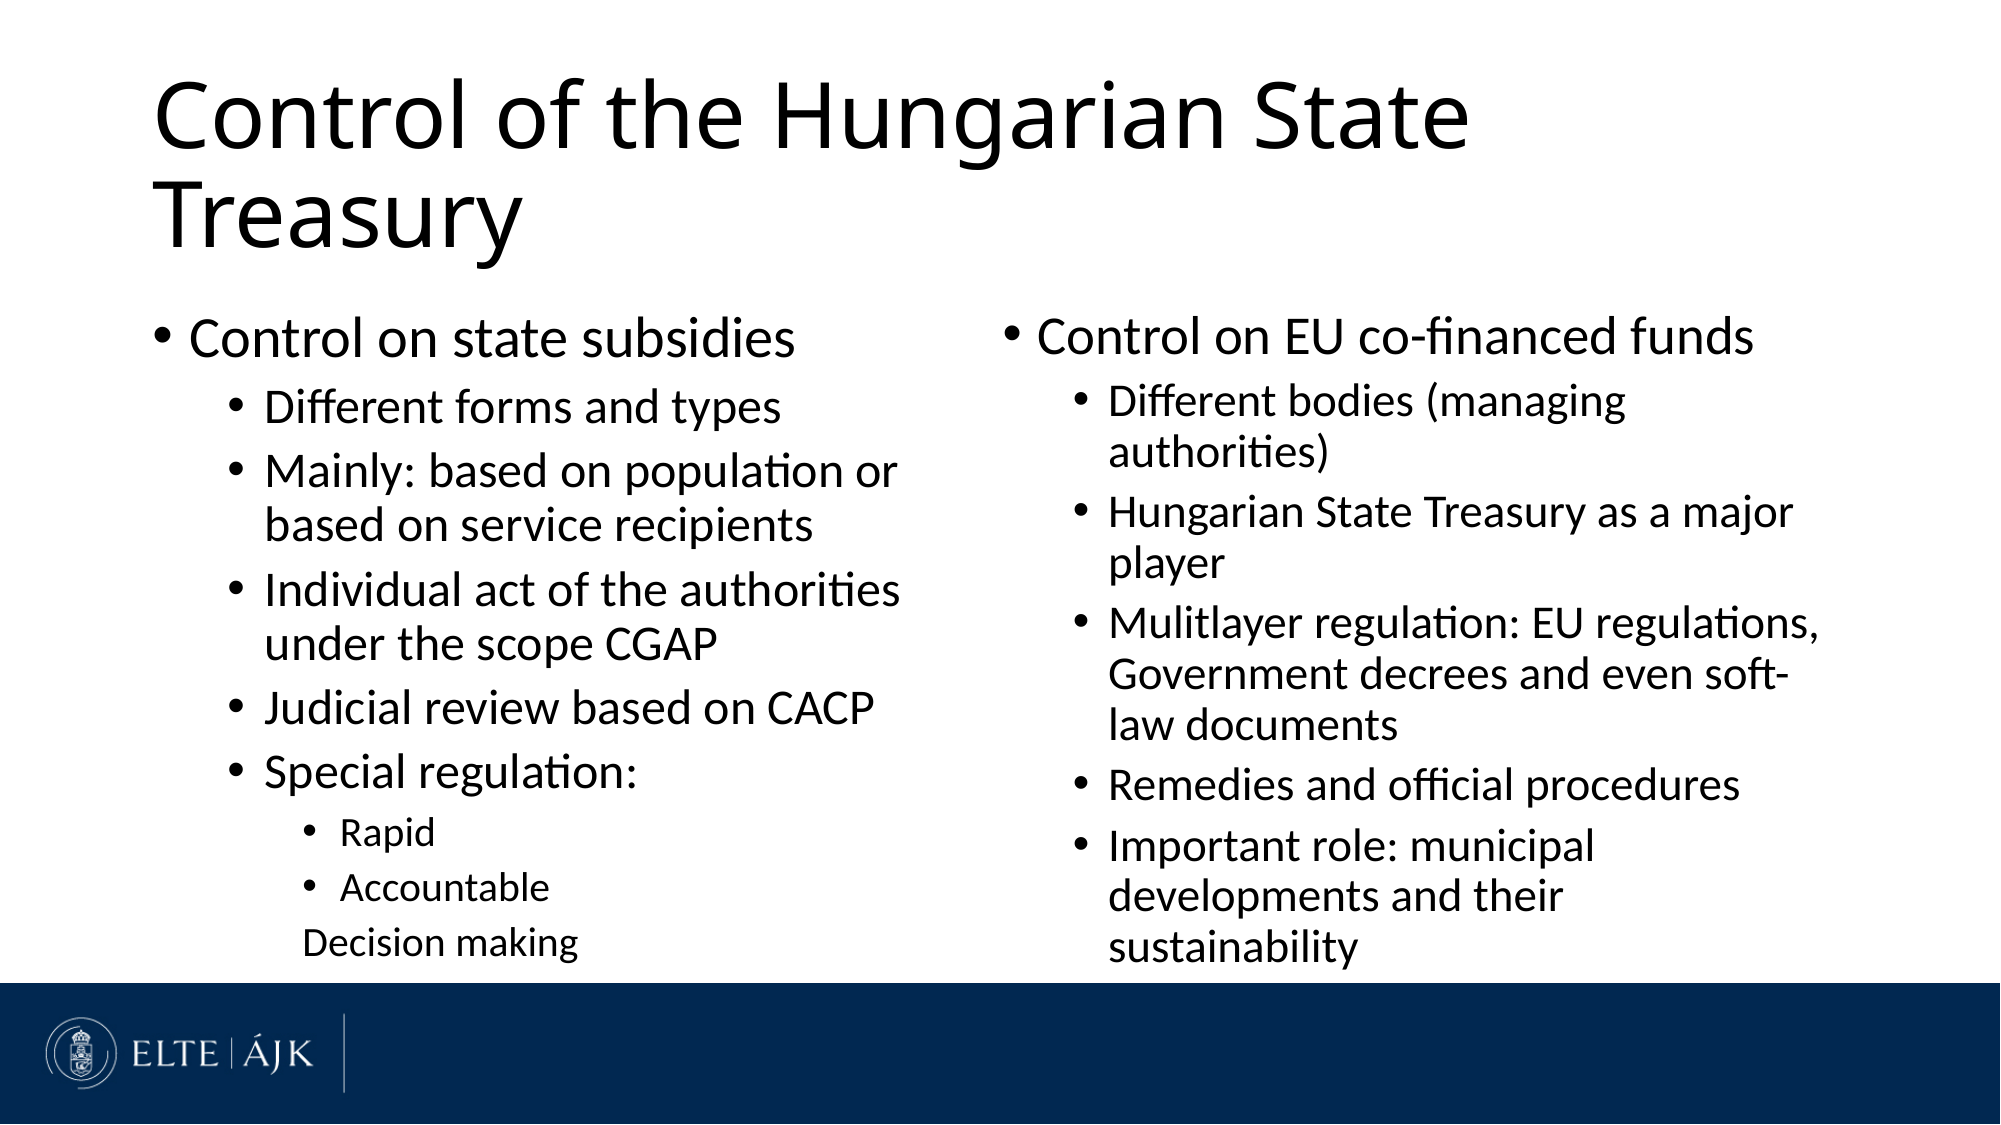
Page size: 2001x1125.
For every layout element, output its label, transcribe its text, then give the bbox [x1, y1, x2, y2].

list Control on state subsidies Different forms and types Mainly: based on population or based on service recipients Individual act of the authorities under the scope CGAP Judicial review based on CACP Special regulation: Rapid Accountable Decision making [137, 299, 987, 983]
title Control of the Hungarian State Treasury [137, 59, 1863, 278]
list Control on EU co-financed funds Different bodies (managing authorities) Hungarian State Treasury as a major player Mulitlayer regulation: EU regulations, Government decrees and even soft-law documents Remedies and official procedures Important role: municipal developments and their sustainability [987, 299, 1838, 983]
picture [0, 983, 2000, 1125]
